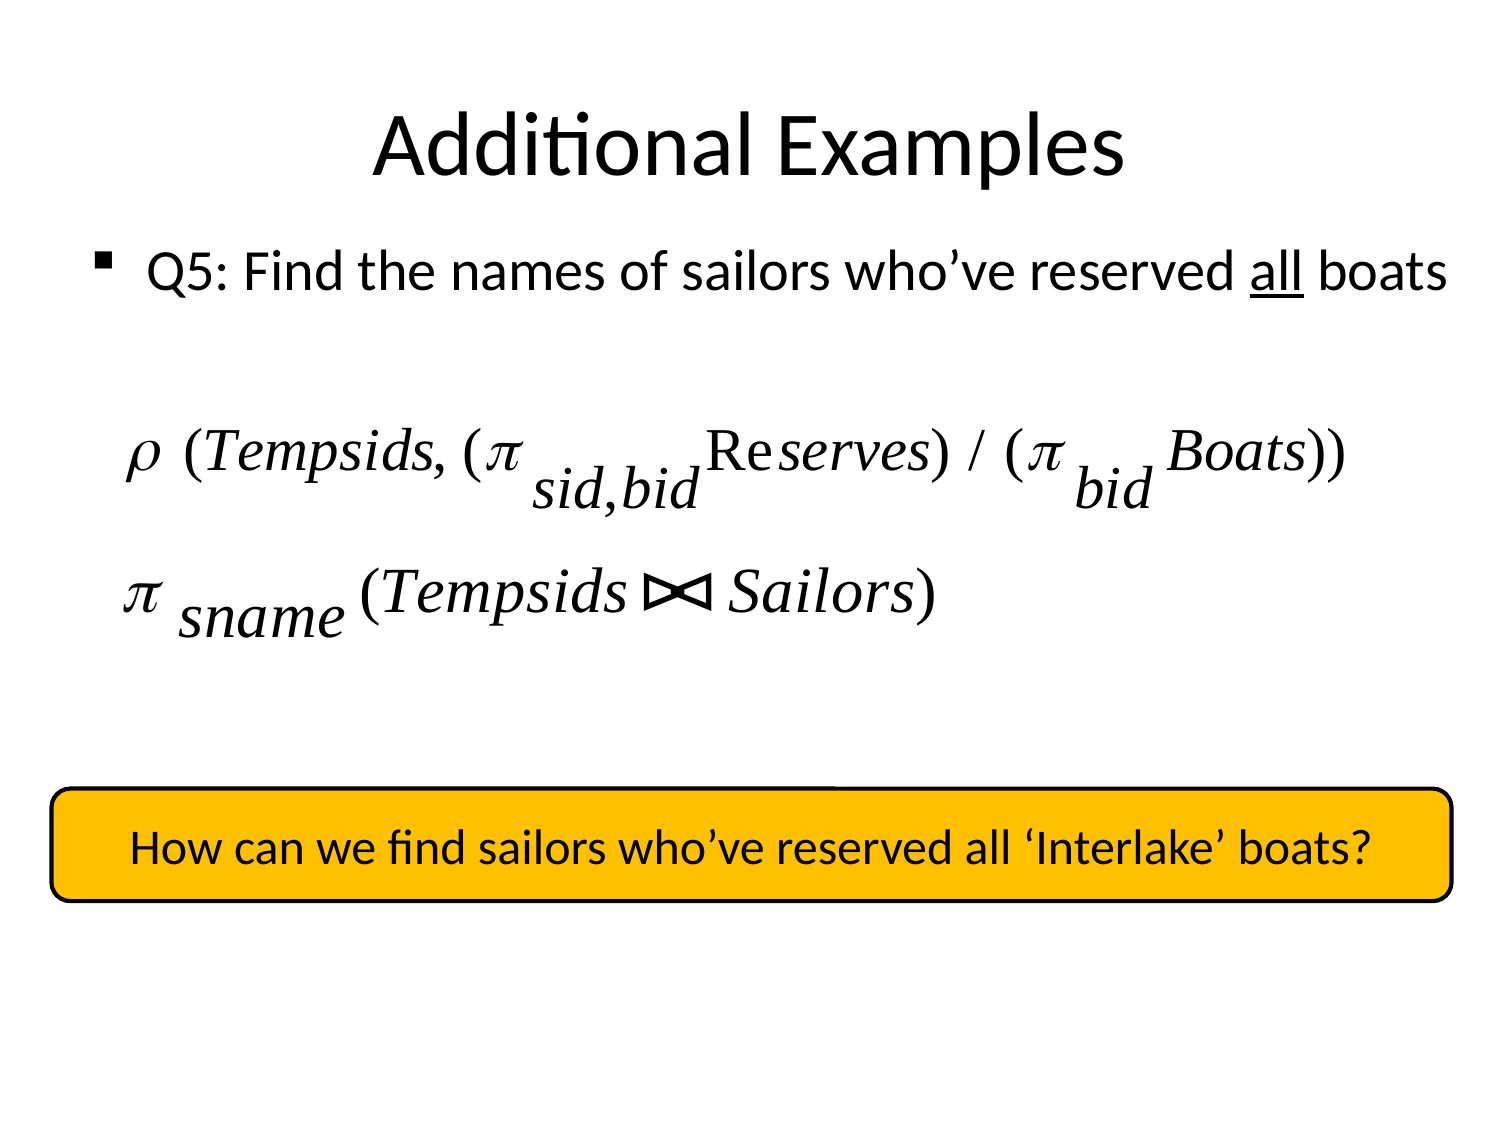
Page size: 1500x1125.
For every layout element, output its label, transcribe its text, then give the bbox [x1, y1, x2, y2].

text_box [120, 563, 1044, 680]
title Additional Examples [75, 45, 1425, 224]
text_box How can we find sailors who’ve reserved all ‘Interlake’ boats? [49, 786, 1454, 904]
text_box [121, 424, 1460, 564]
list Q5: Find the names of sailors who’ve reserved all boats [75, 224, 1480, 1125]
